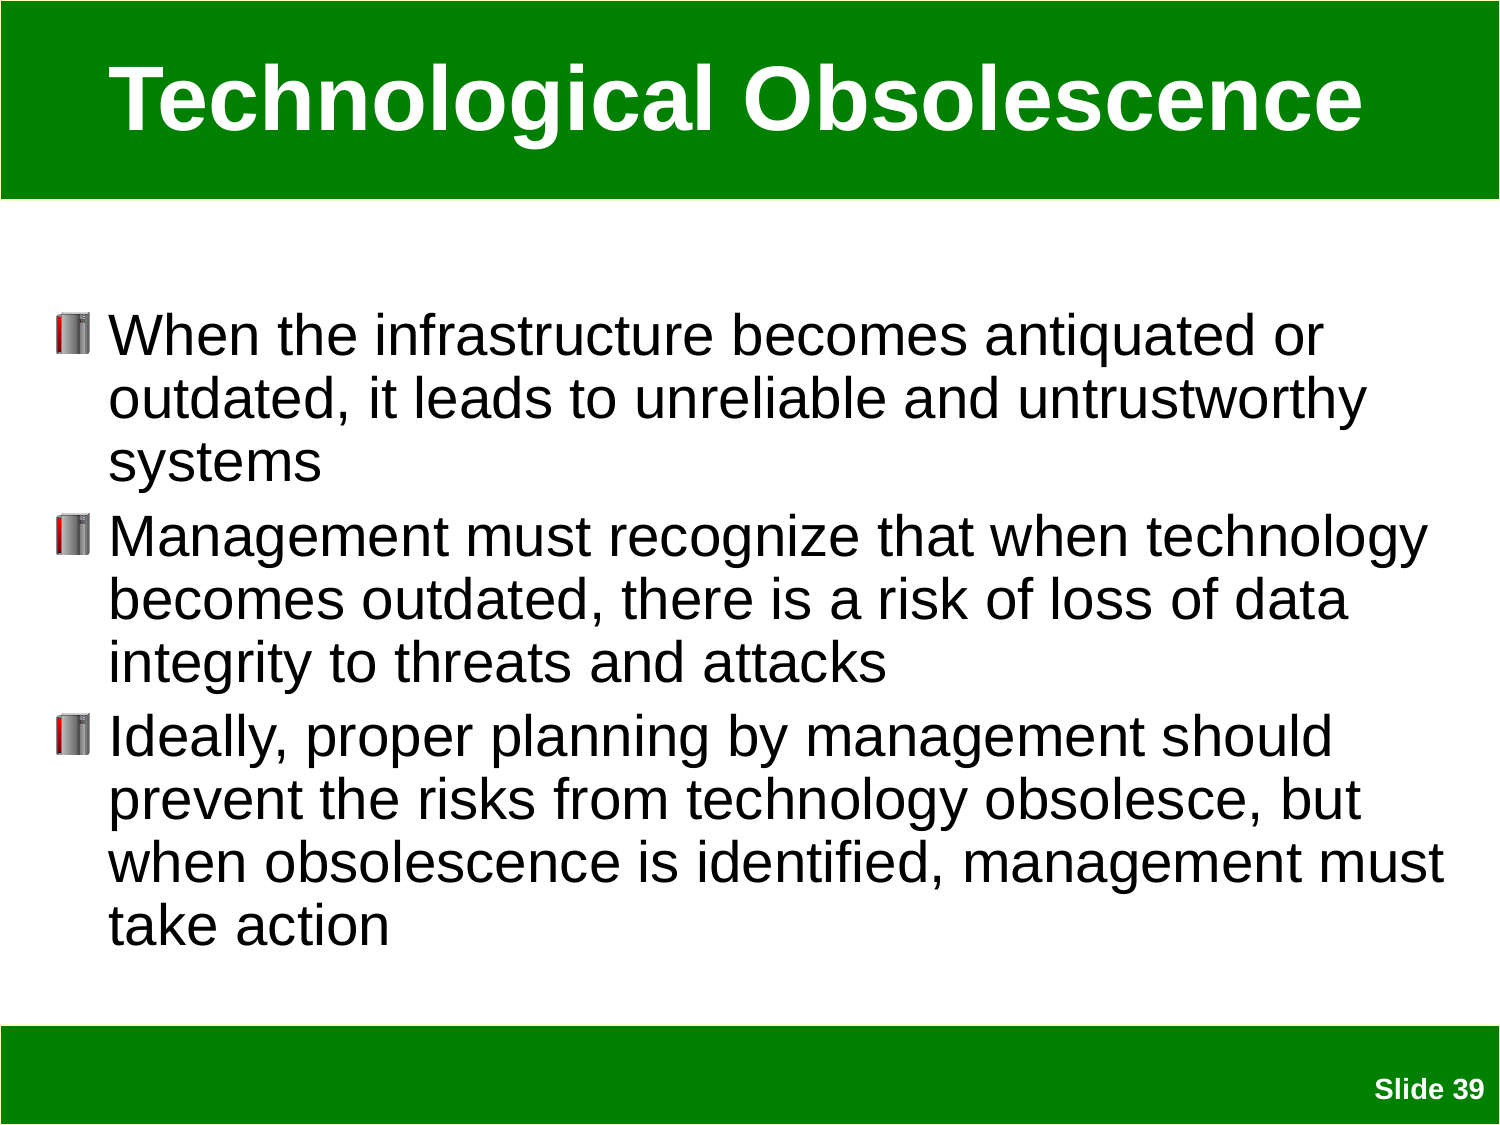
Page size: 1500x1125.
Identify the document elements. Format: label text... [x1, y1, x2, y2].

slide_number Slide 39 [1125, 1025, 1500, 1113]
list When the infrastructure becomes antiquated or outdated, it leads to unreliable and untrustworthy systems Management must recognize that when technology becomes outdated, there is a risk of loss of data integrity to threats and attacks Ideally, proper planning by management should prevent the risks from technology obsolesce, but when obsolescence is identified, management must take action [37, 297, 1475, 947]
picture [52, 312, 94, 354]
title Technological Obsolescence [0, 0, 1500, 188]
picture [52, 513, 94, 555]
picture [52, 713, 94, 755]
